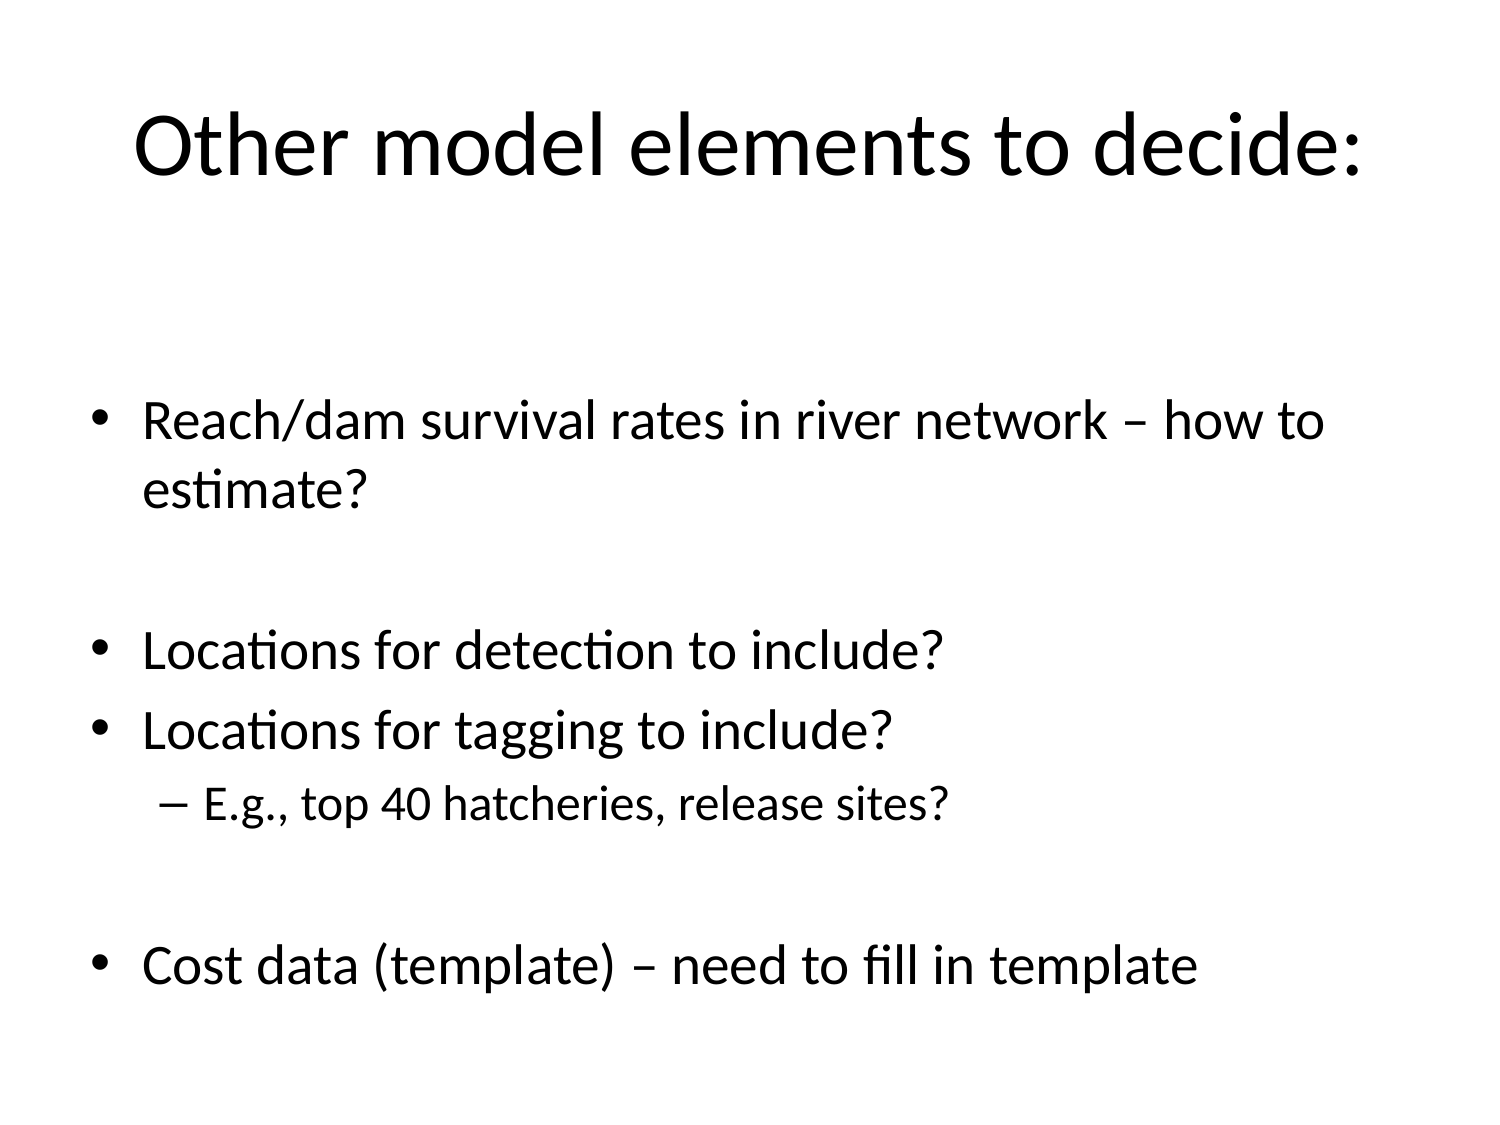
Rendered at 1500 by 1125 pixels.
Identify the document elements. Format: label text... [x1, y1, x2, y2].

title Other model elements to decide: [75, 45, 1425, 233]
list Reach/dam survival rates in river network – how to estimate? Locations for detection to include? Locations for tagging to include? E.g., top 40 hatcheries, release sites? Cost data (template) – need to fill in template [75, 375, 1425, 1005]
